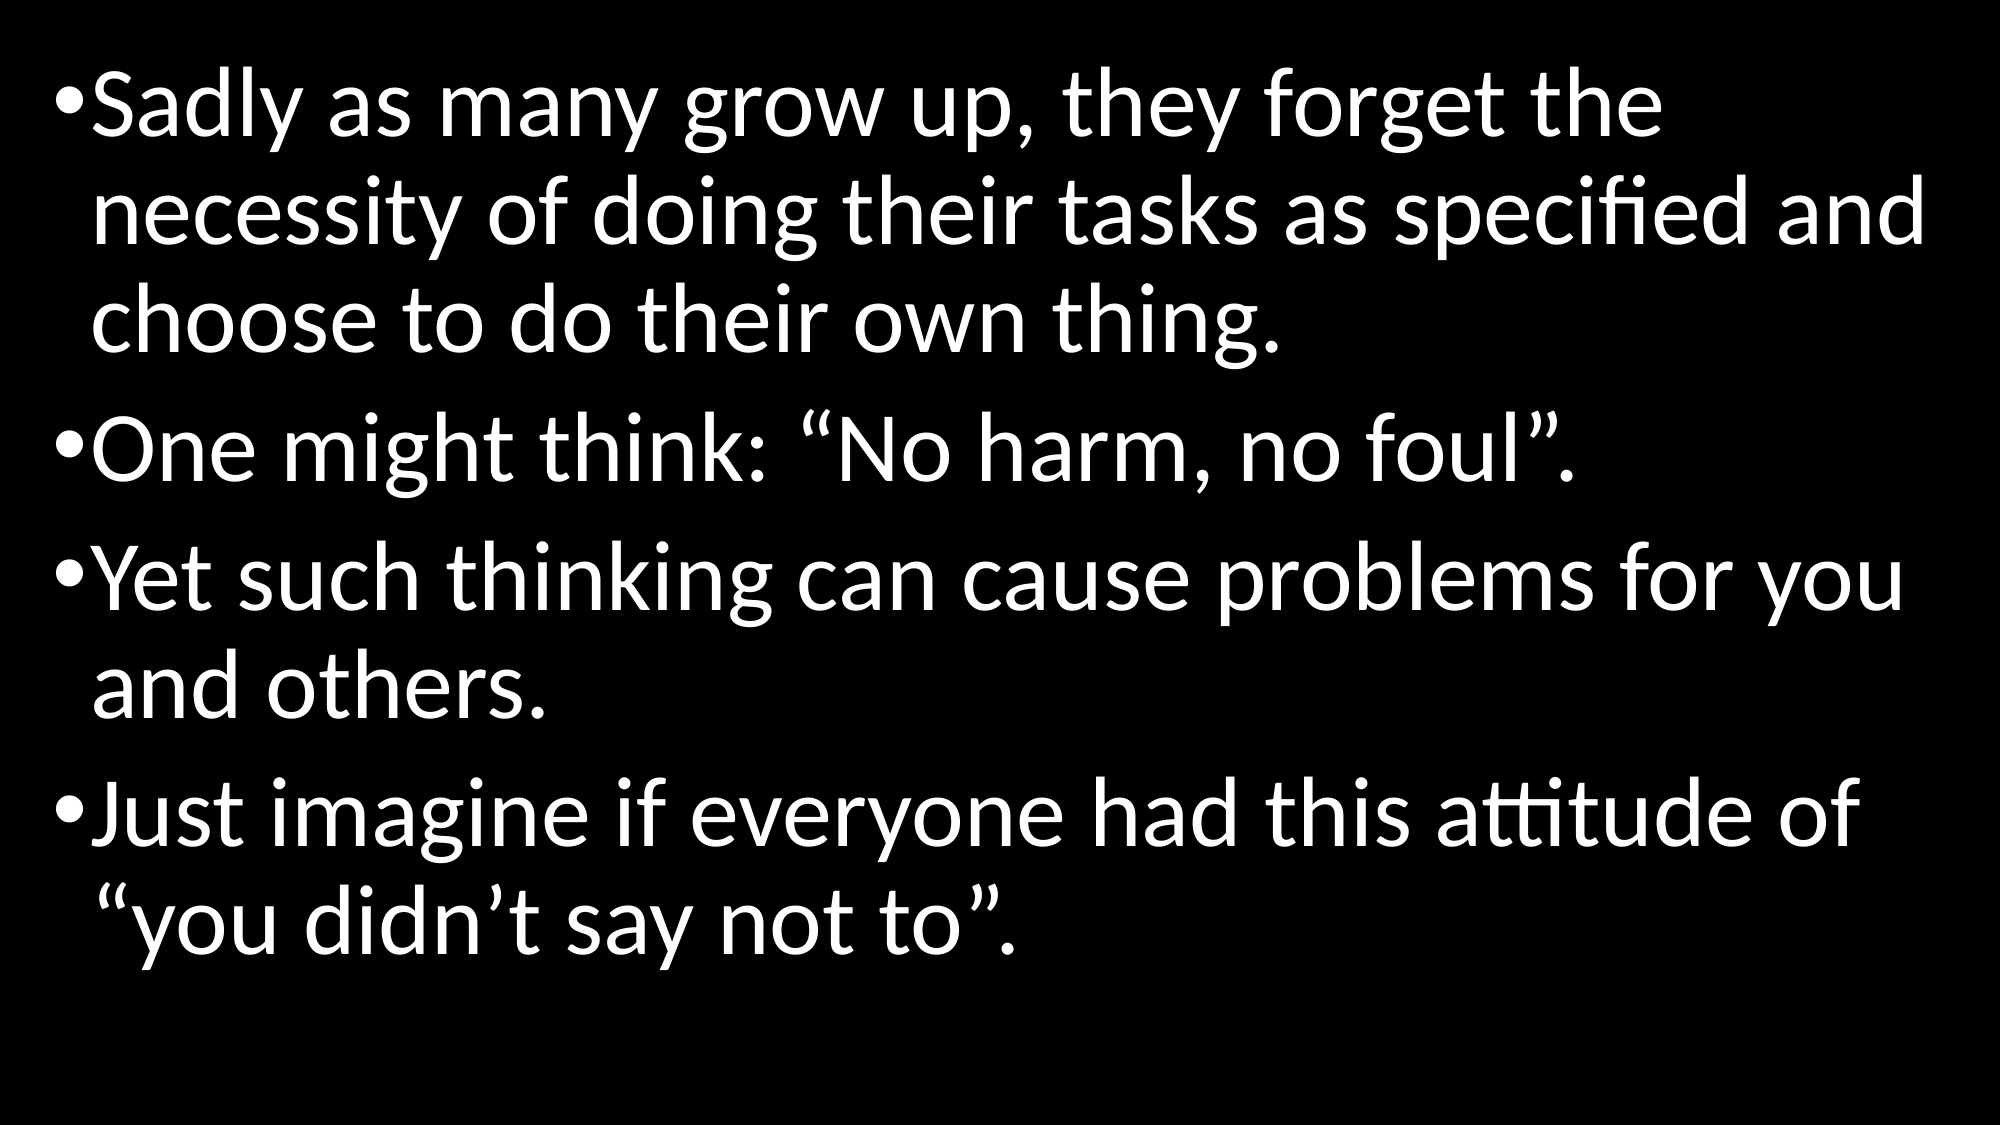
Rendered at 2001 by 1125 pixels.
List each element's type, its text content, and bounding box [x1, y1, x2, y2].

list Sadly as many grow up, they forget the necessity of doing their tasks as specified and choose to do their own thing. One might think: “No harm, no foul”. Yet such thinking can cause problems for you and others. Just imagine if everyone had this attitude of “you didn’t say not to”. [37, 43, 1982, 1097]
